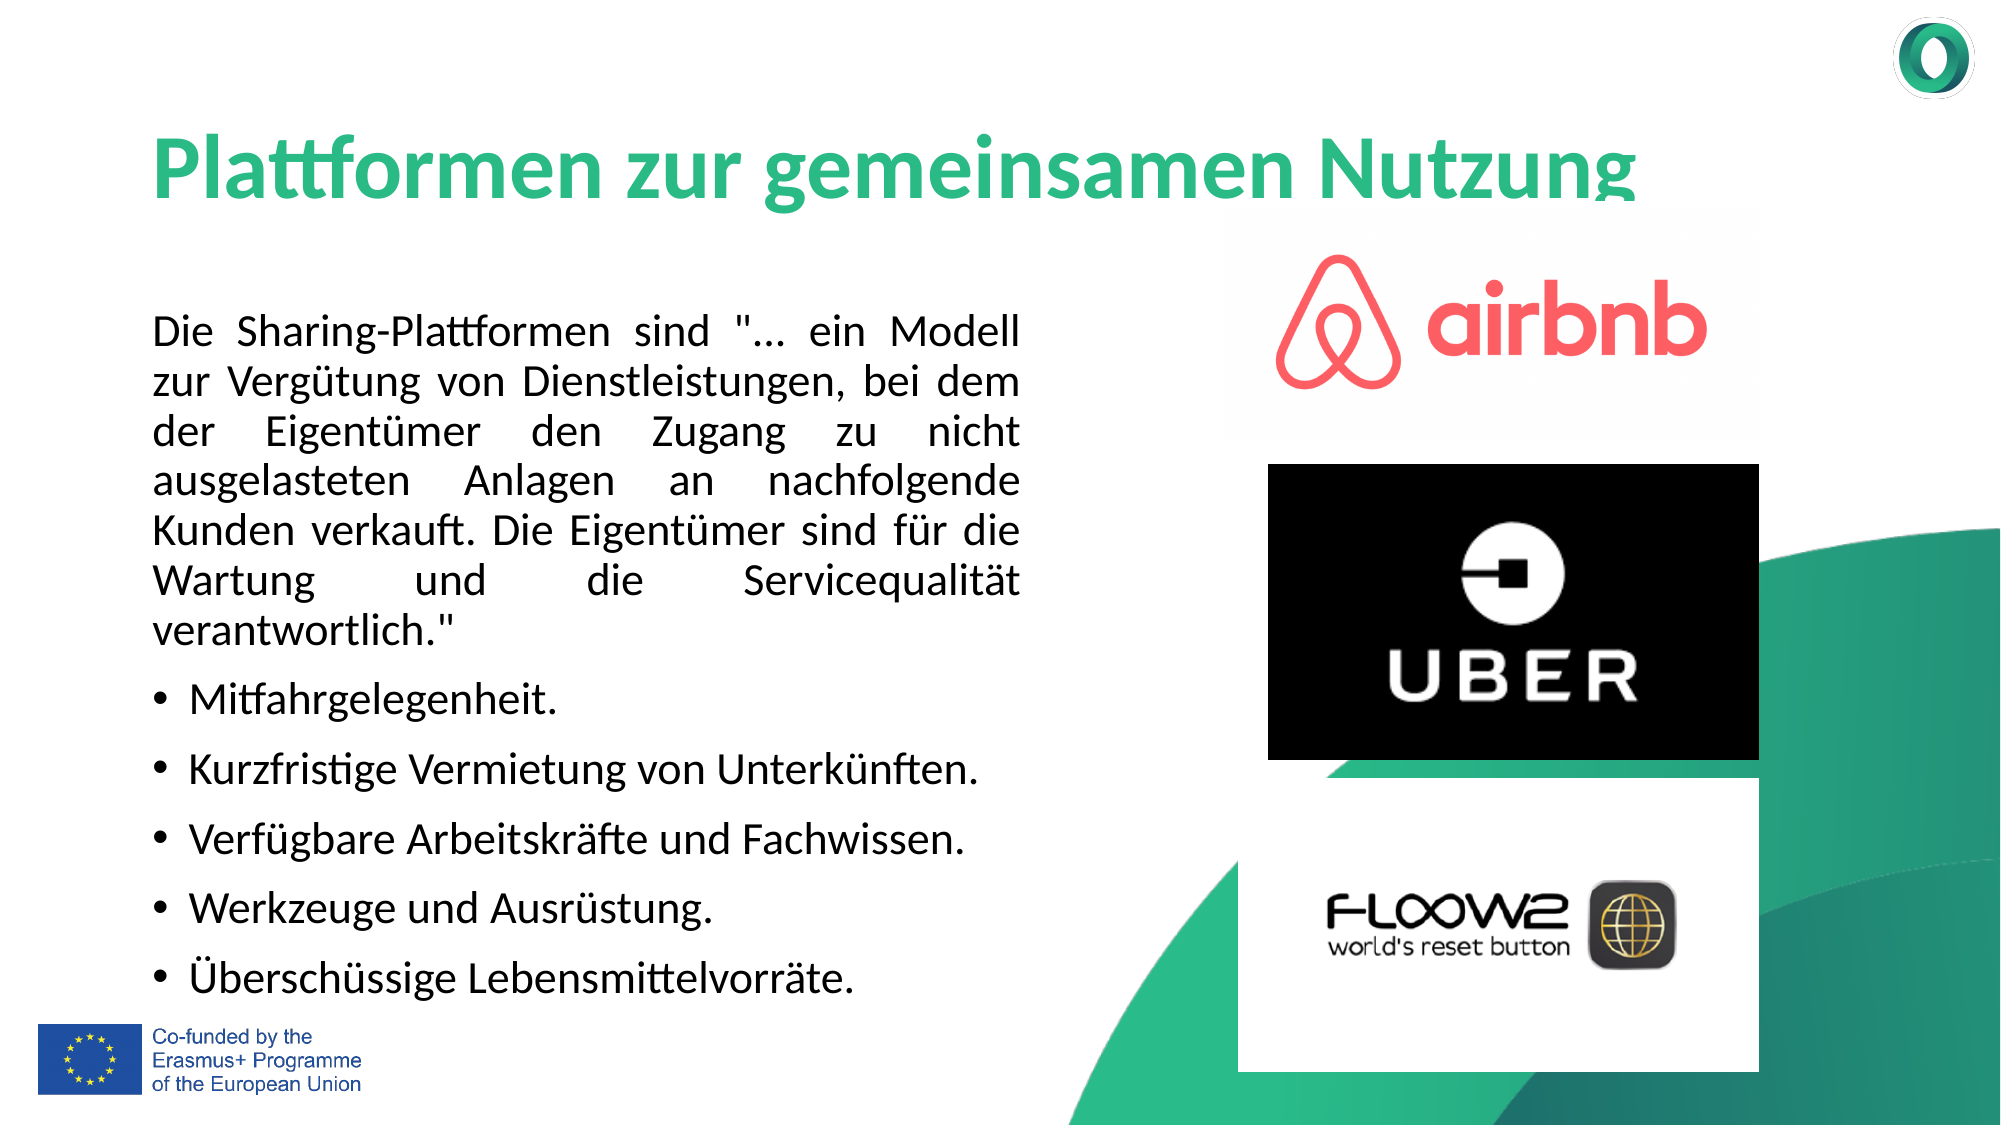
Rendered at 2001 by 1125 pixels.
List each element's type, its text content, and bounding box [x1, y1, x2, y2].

picture [1892, 17, 1975, 100]
picture [1003, 201, 2001, 1125]
title Plattformen zur gemeinsamen Nutzung [137, 59, 1863, 278]
picture [38, 1023, 361, 1095]
list Die Sharing-Plattformen sind "... ein Modell zur Vergütung von Dienstleistungen, bei dem der Eigentümer den Zugang zu nicht ausgelasteten Anlagen an nachfolgende Kunden verkauft. Die Eigentümer sind für die Wartung und die Servicequalität verantwortlich." Mitfahrgelegenheit. Kurzfristige Vermietung von Unterkünften. Verfügbare Arbeitskräfte und Fachwissen. Werkzeuge und Ausrüstung. Überschüssige Lebensmittelvorräte. [137, 299, 1037, 1014]
text_box [0, 1016, 377, 1103]
